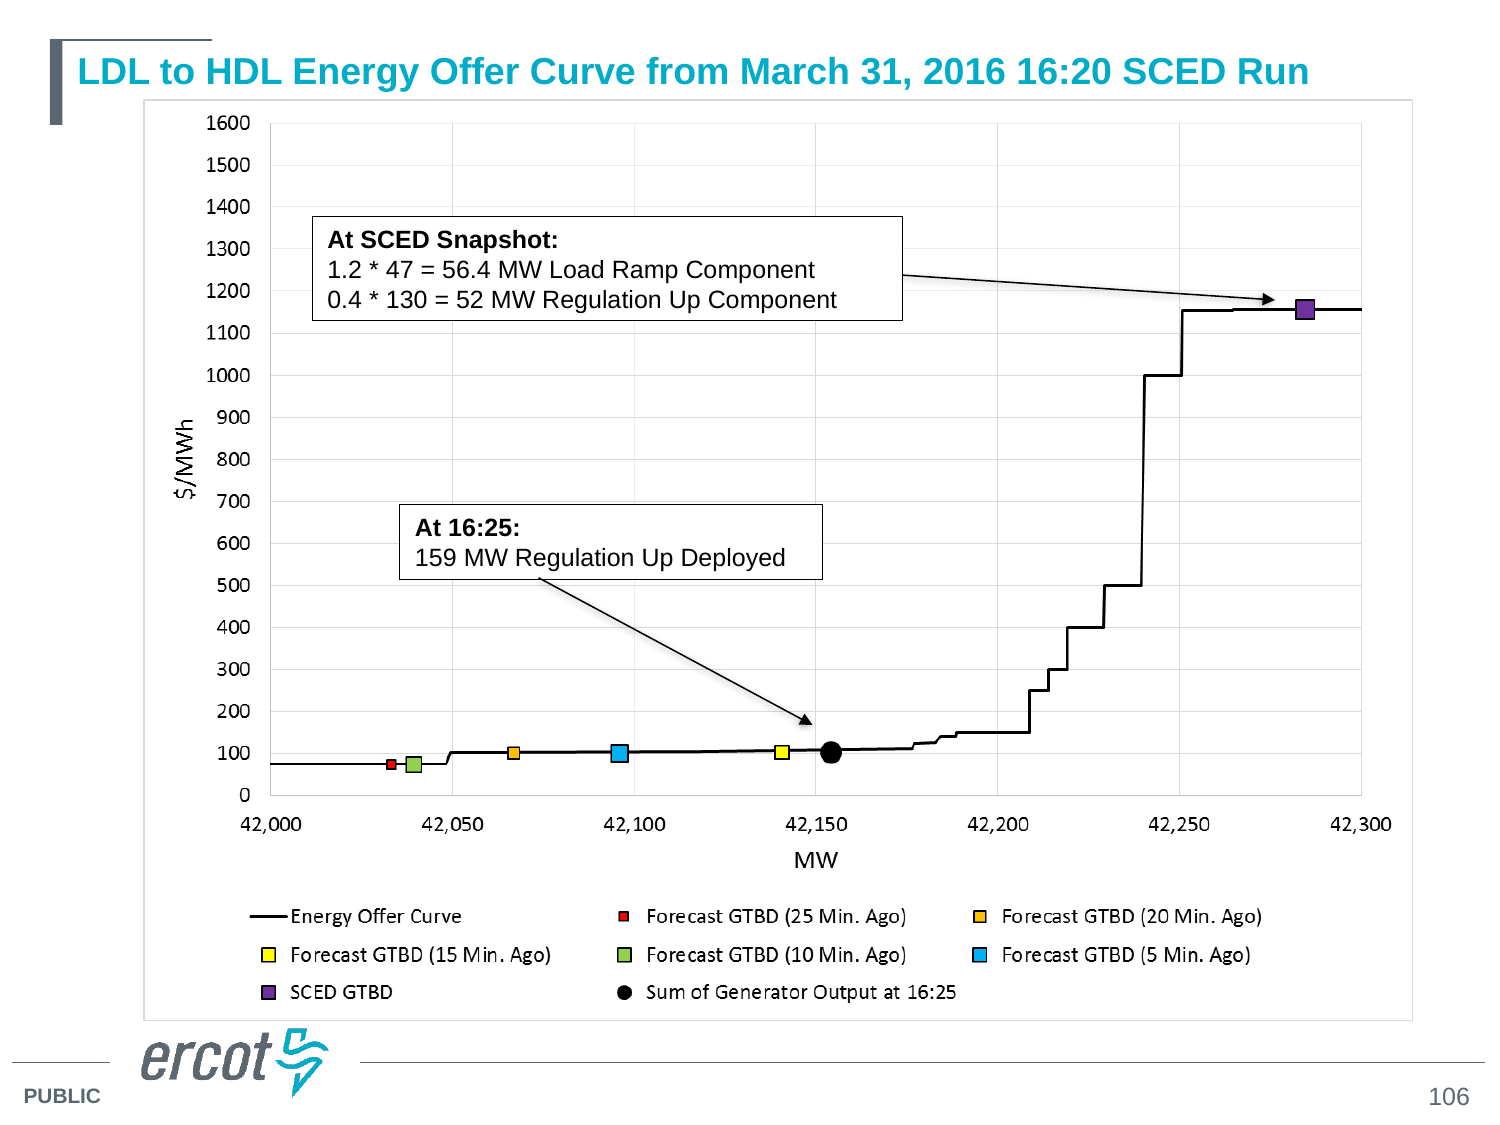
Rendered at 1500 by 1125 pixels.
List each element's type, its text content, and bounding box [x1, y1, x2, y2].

title LDL to HDL Energy Offer Curve from March 31, 2016 16:20 SCED Run [62, 39, 1450, 228]
picture [137, 1024, 332, 1100]
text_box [538, 577, 813, 726]
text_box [899, 274, 1276, 301]
picture [142, 99, 1413, 1021]
